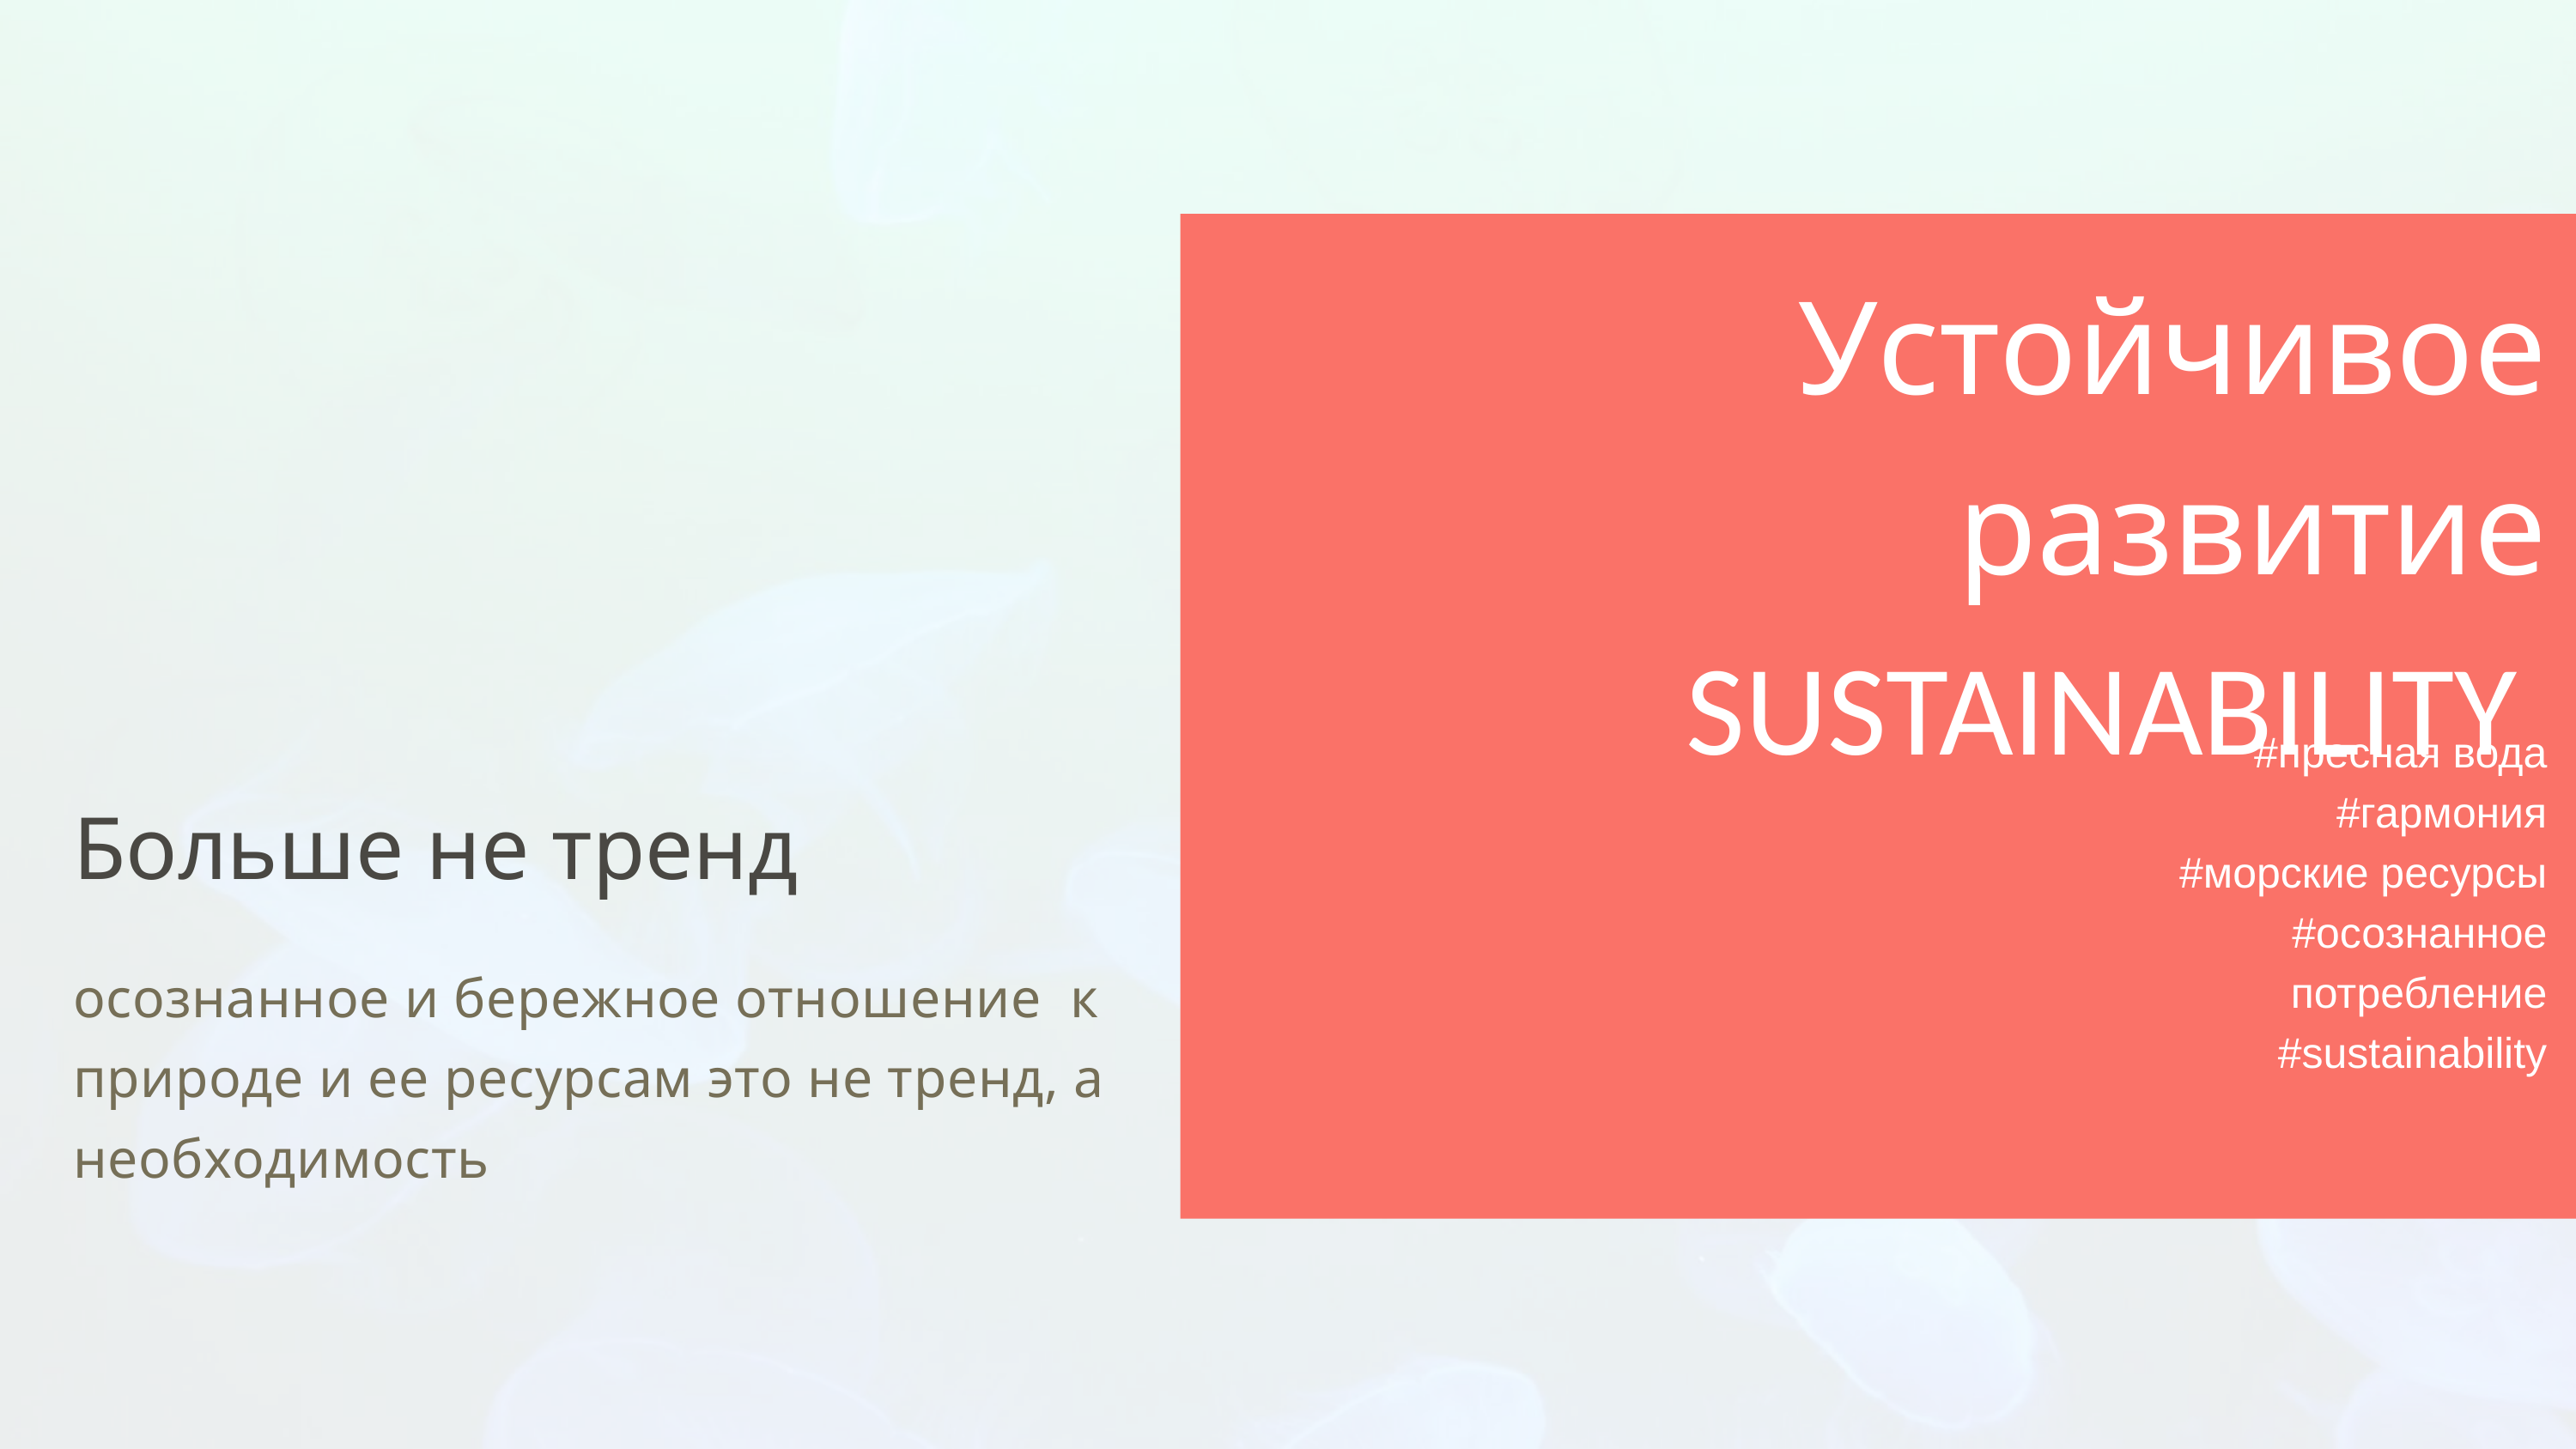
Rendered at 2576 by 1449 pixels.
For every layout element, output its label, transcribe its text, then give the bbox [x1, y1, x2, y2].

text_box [73, 793, 1182, 1192]
text_box [1180, 214, 2576, 1219]
text_box Устойчивое развитие SUSTAINABILITY [1218, 239, 2548, 781]
text_box #пресная вода #гармония #морские ресурсы #осознанное потребление #sustainability [2029, 716, 2548, 1137]
